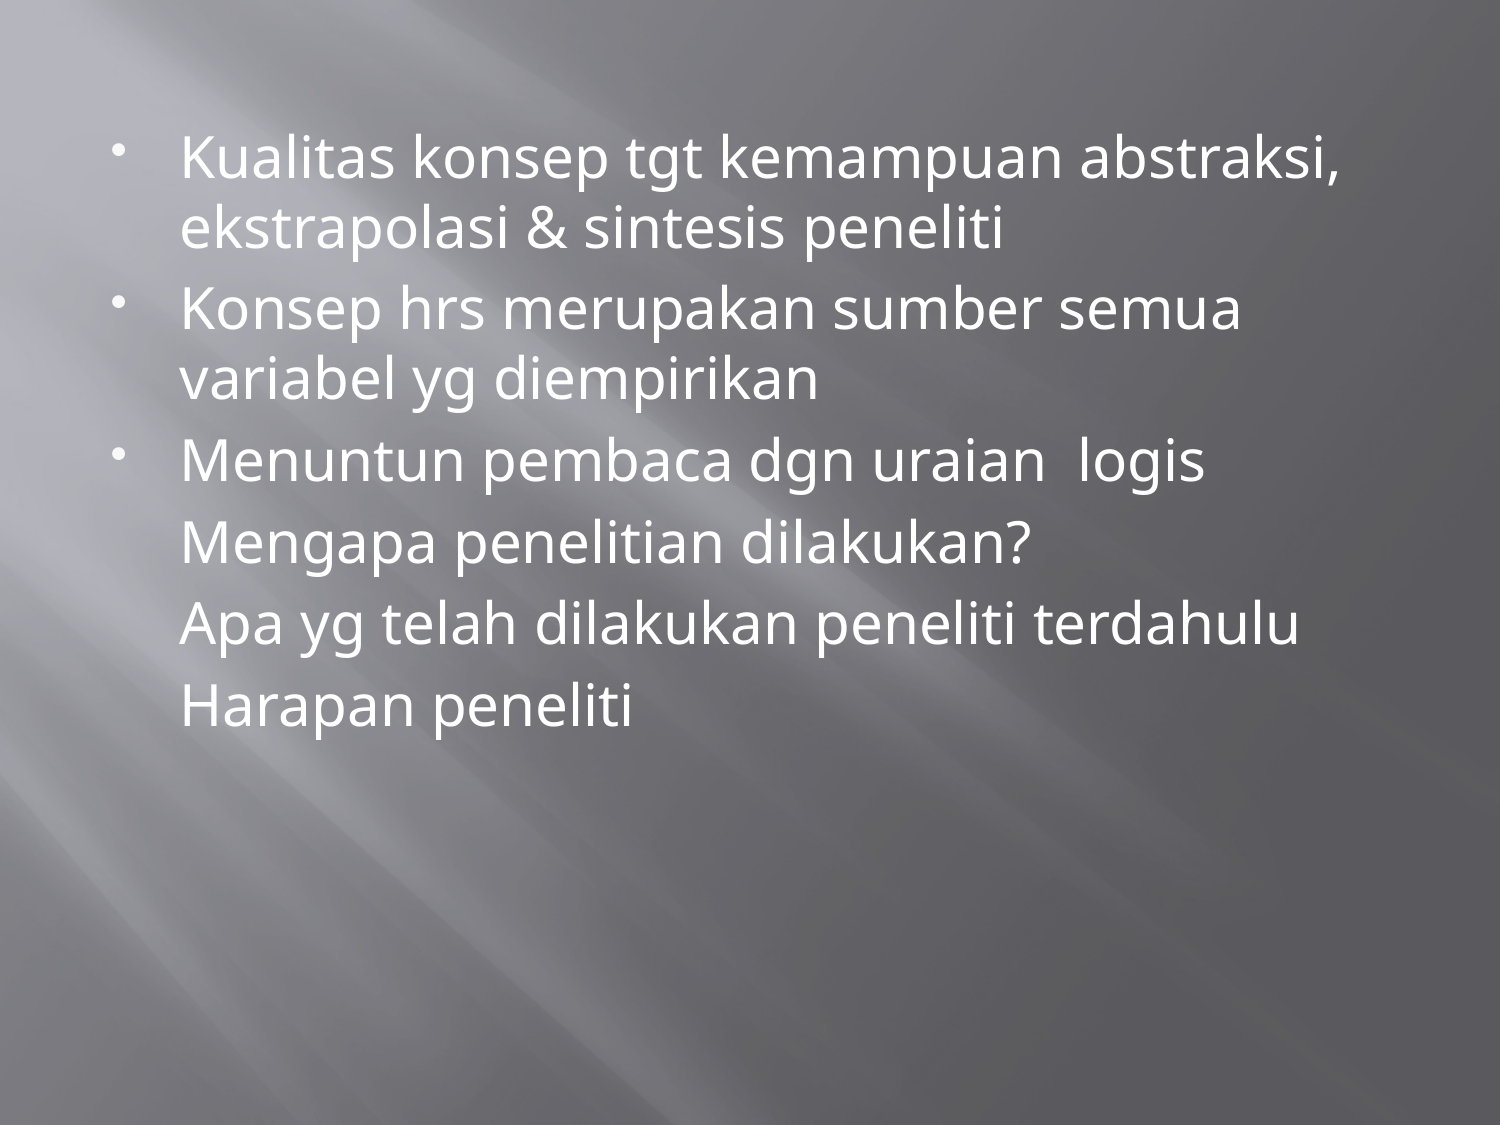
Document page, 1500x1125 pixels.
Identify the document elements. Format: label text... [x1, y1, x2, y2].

list Kualitas konsep tgt kemampuan abstraksi, ekstrapolasi & sintesis peneliti Konsep hrs merupakan sumber semua variabel yg diempirikan Menuntun pembaca dgn uraian logis Mengapa penelitian dilakukan? Apa yg telah dilakukan peneliti terdahulu Harapan peneliti [75, 112, 1425, 1005]
